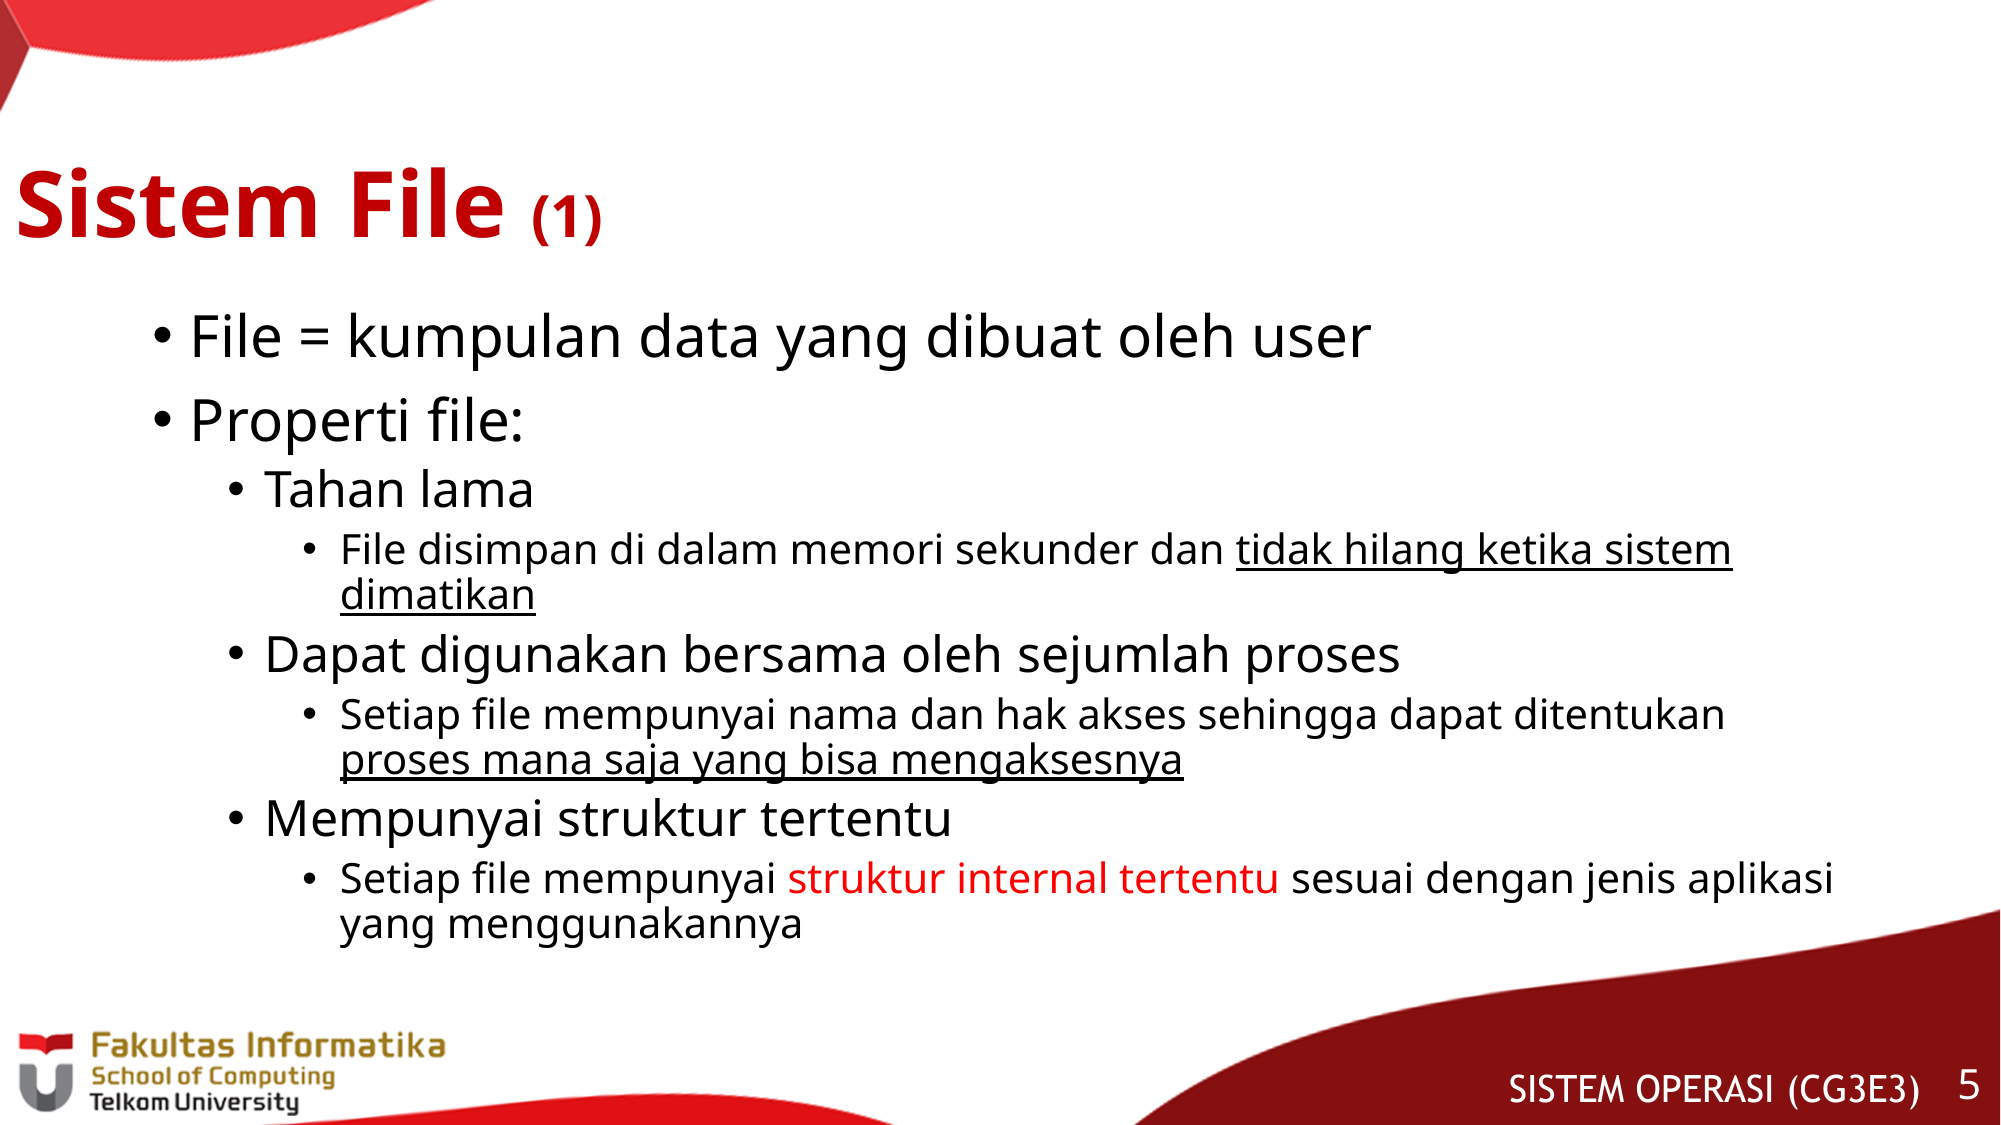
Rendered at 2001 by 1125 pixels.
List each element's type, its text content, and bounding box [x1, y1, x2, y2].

list File = kumpulan data yang dibuat oleh user Properti file: Tahan lama File disimpan di dalam memori sekunder dan tidak hilang ketika sistem dimatikan Dapat digunakan bersama oleh sejumlah proses Setiap file mempunyai nama dan hak akses sehingga dapat ditentukan proses mana saja yang bisa mengaksesnya Mempunyai struktur tertentu Setiap file mempunyai struktur internal tertentu sesuai dengan jenis aplikasi yang menggunakannya [137, 299, 1863, 1014]
picture [0, 0, 2001, 1125]
slide_number 4 [1546, 1056, 1997, 1117]
title Sistem File (1) [0, 119, 1725, 298]
